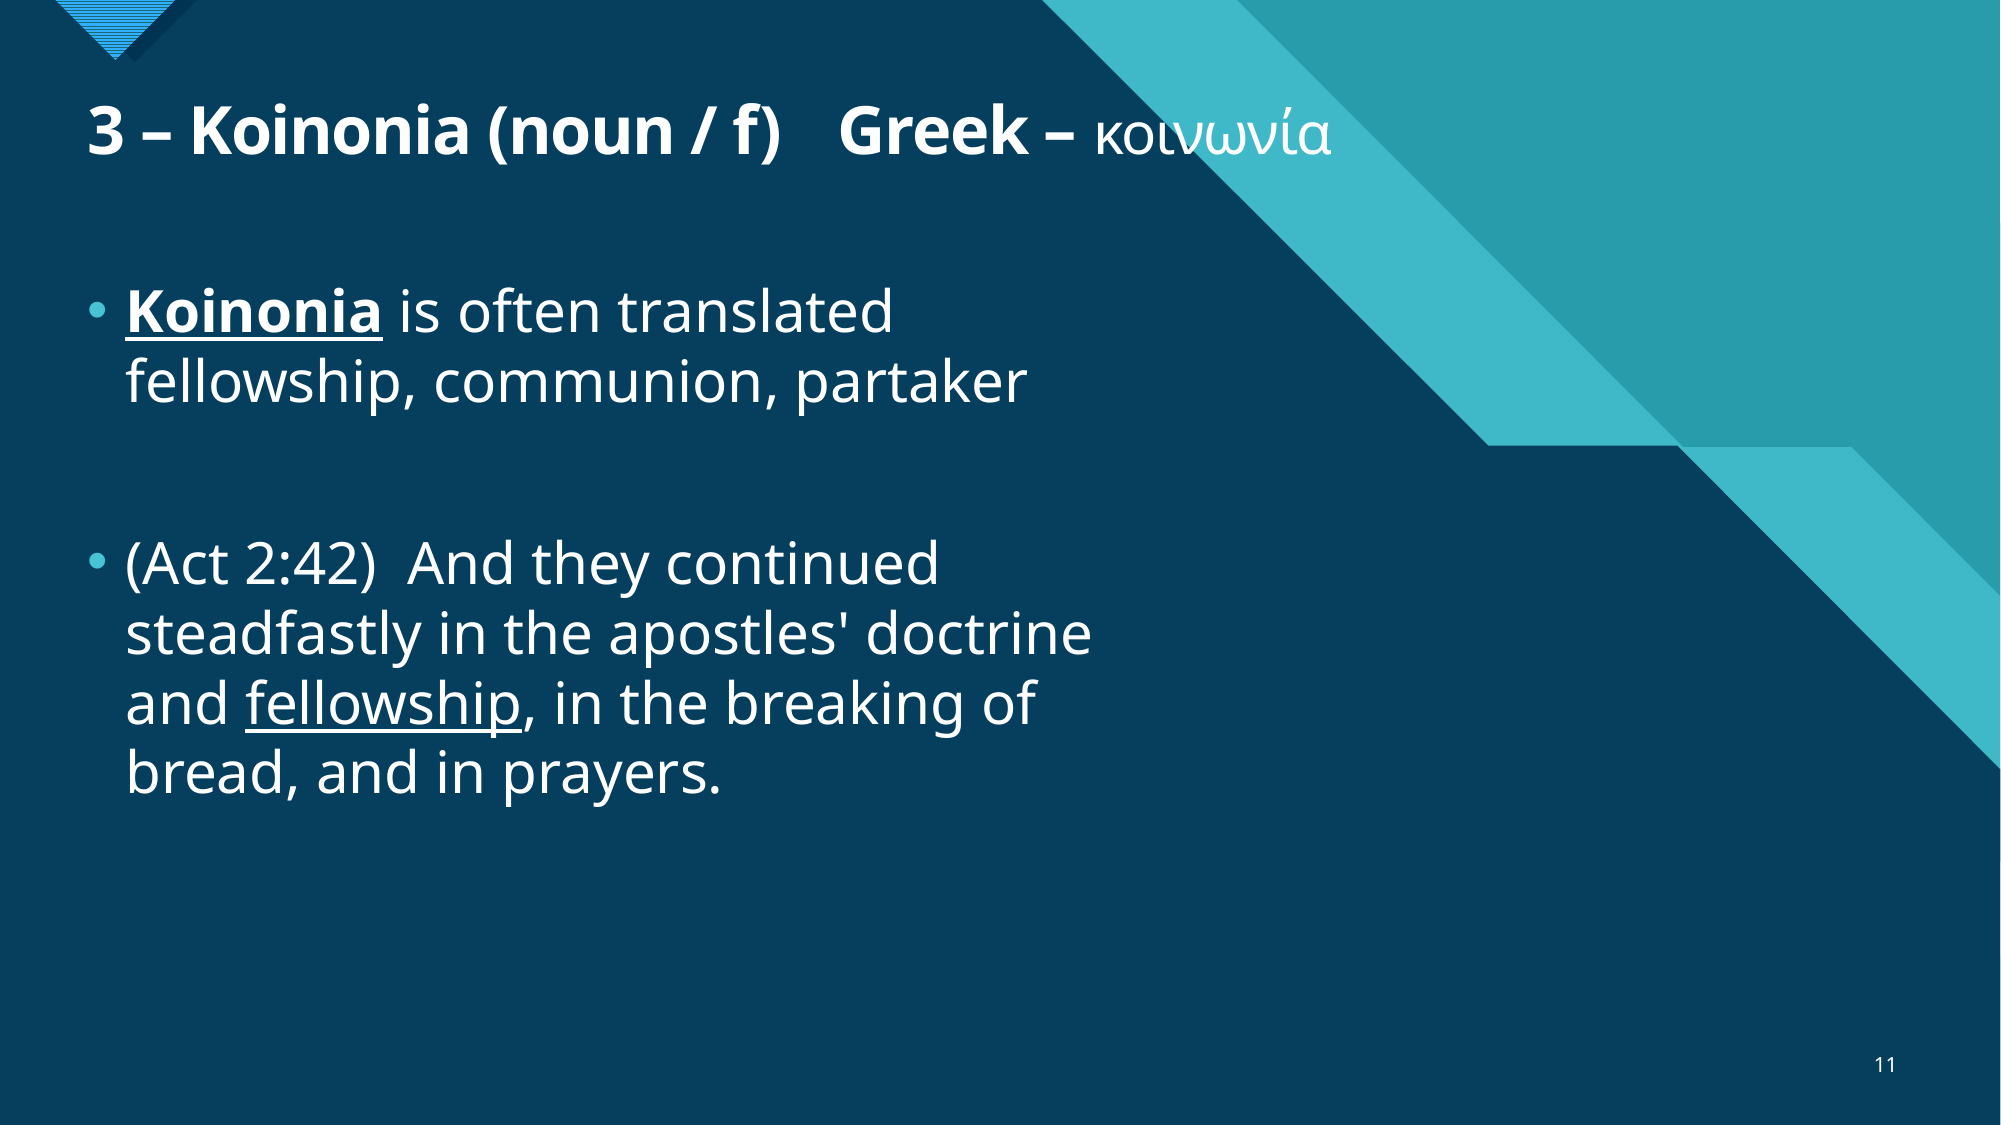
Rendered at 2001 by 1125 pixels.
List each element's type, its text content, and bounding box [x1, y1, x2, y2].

title 3 – Koinonia (noun / f) Greek – κοινωνία [72, 89, 1913, 177]
list Koinonia is often translated fellowship, communion, partaker (Act 2:42) And they continued steadfastly in the apostles' doctrine and fellowship, in the breaking of bread, and in prayers. [72, 266, 1175, 939]
slide_number 11 [1845, 1035, 1913, 1096]
